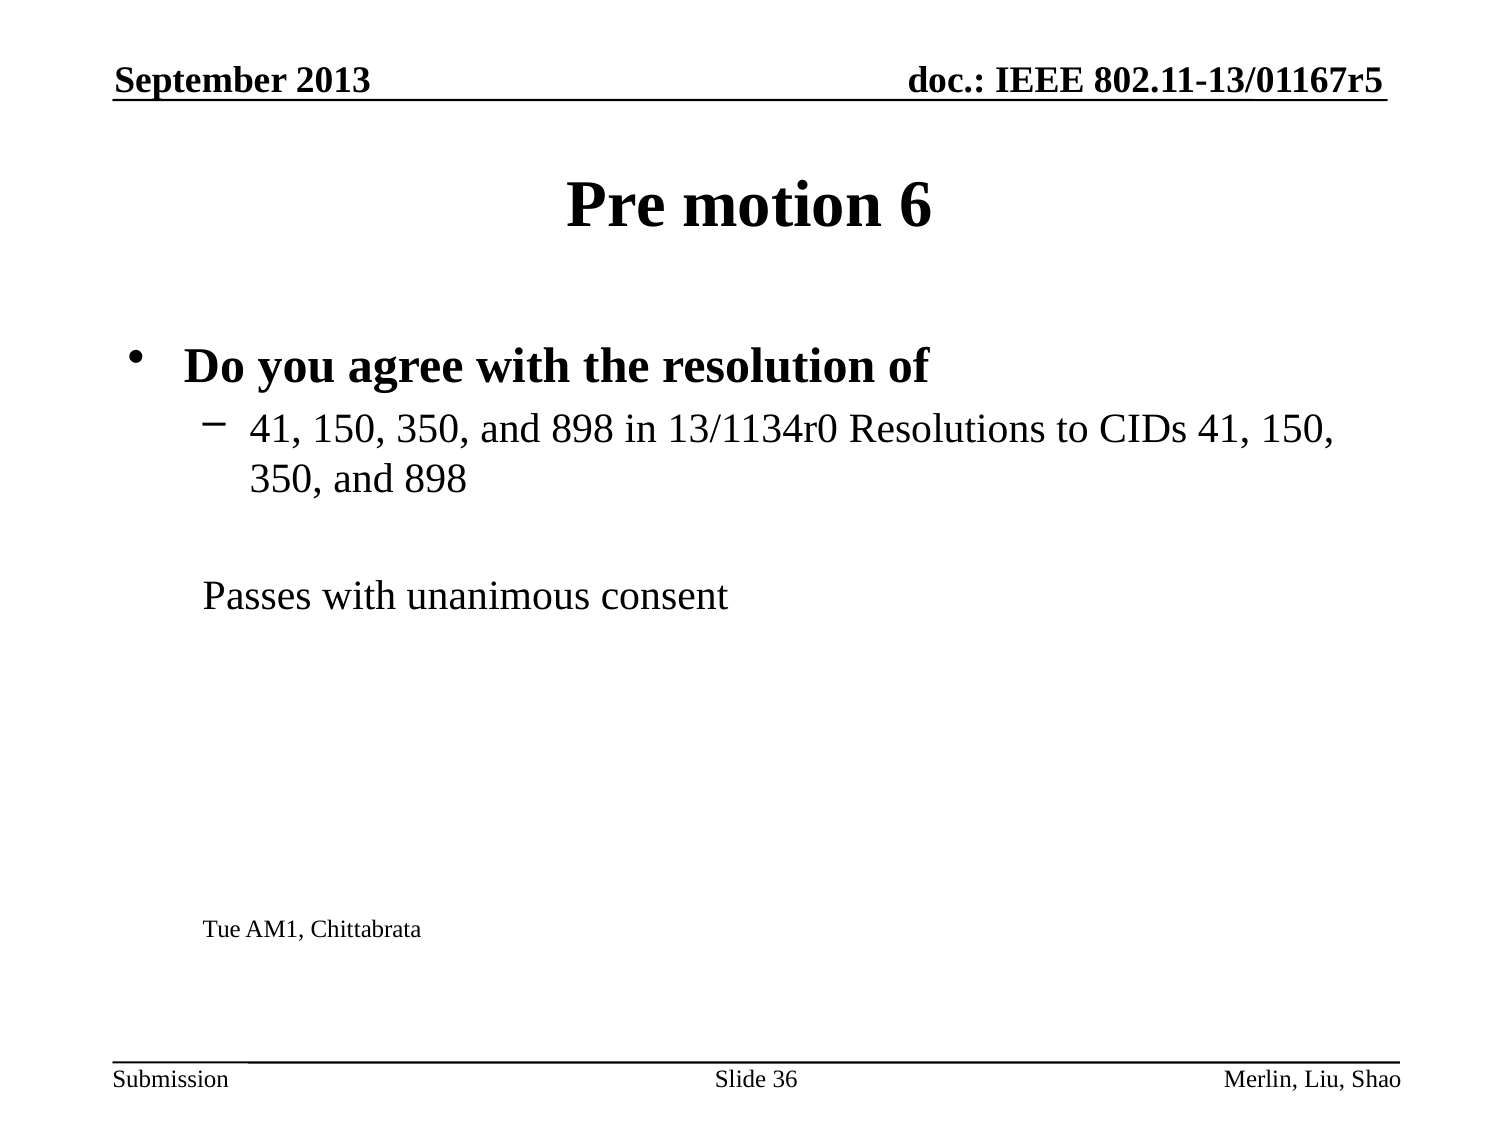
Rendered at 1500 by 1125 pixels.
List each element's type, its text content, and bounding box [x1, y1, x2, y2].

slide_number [114, 54, 413, 101]
footer Merlin, Liu, Shao [1221, 1061, 1402, 1093]
list Do you agree with the resolution of 41, 150, 350, and 898 in 13/1134r0 Resolutions to CIDs 41, 150, 350, and 898 Passes with unanimous consent Tue AM1, Chittabrata [112, 324, 1388, 1001]
slide_number Slide 36 [712, 1061, 800, 1093]
title Pre motion 6 [112, 112, 1388, 288]
